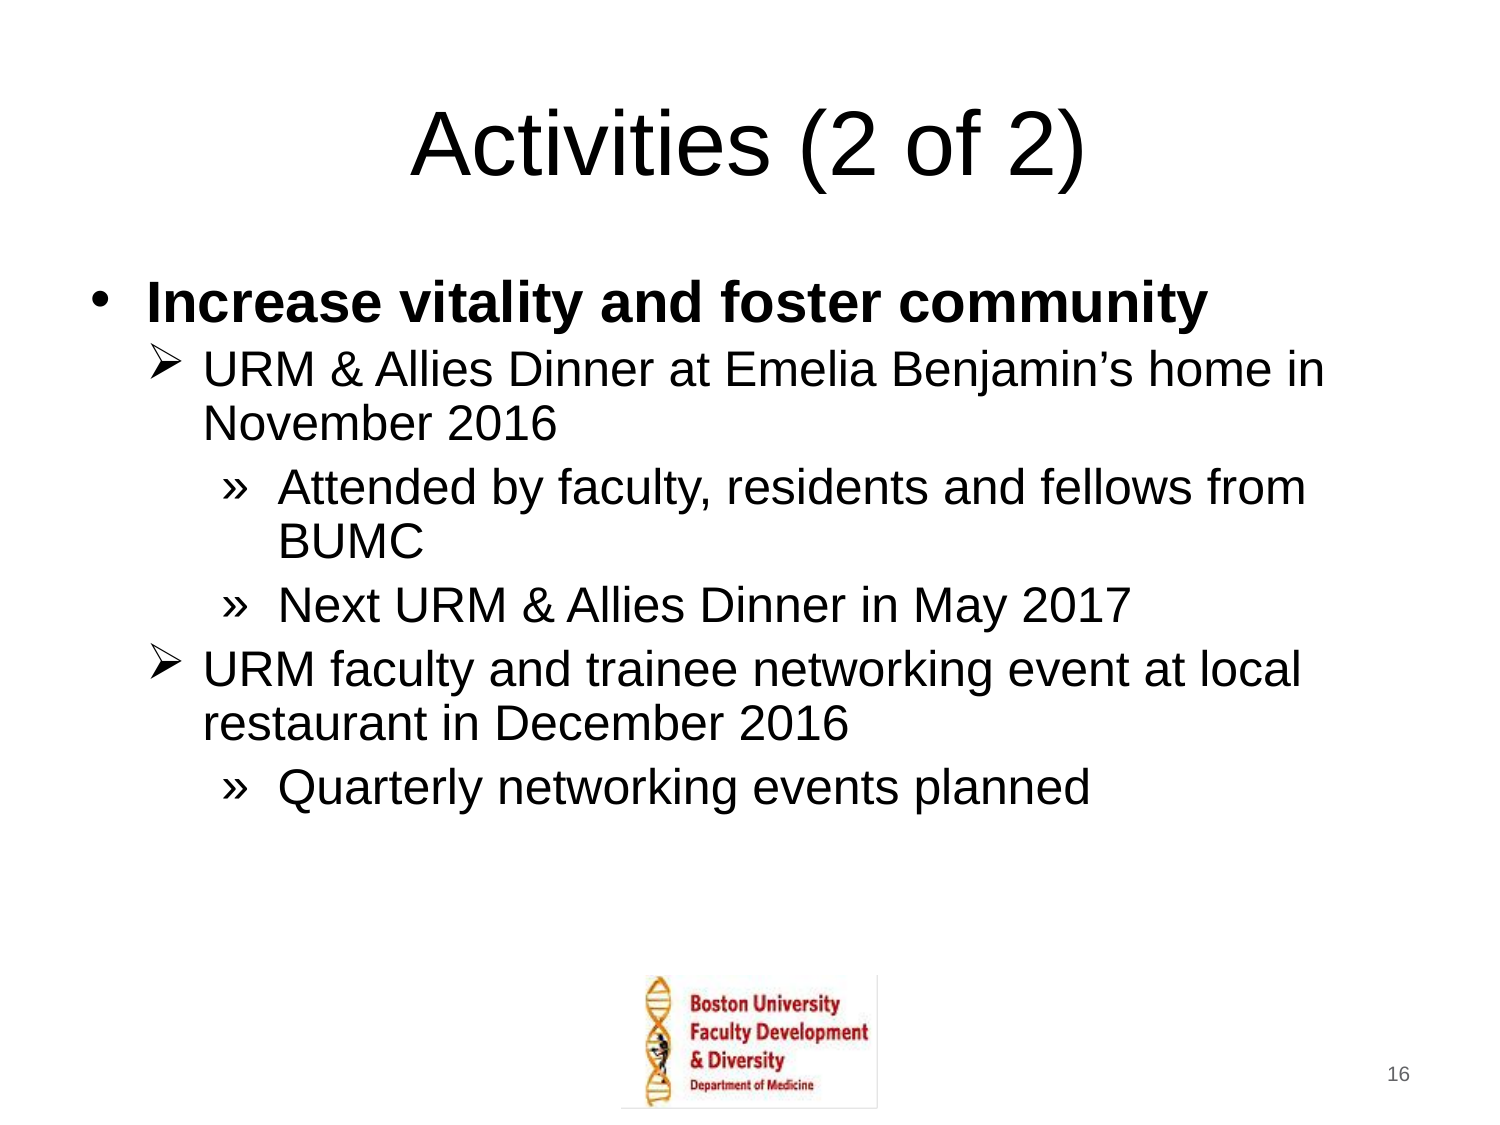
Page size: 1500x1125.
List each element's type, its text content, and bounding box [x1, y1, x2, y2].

picture [620, 975, 880, 1111]
title Activities (2 of 2) [75, 45, 1425, 174]
list Increase vitality and foster community URM & Allies Dinner at Emelia Benjamin’s home in November 2016 Attended by faculty, residents and fellows from BUMC Next URM & Allies Dinner in May 2017 URM faculty and trainee networking event at local restaurant in December 2016 Quarterly networking events planned [75, 174, 1463, 955]
slide_number 16 [1074, 1042, 1425, 1103]
